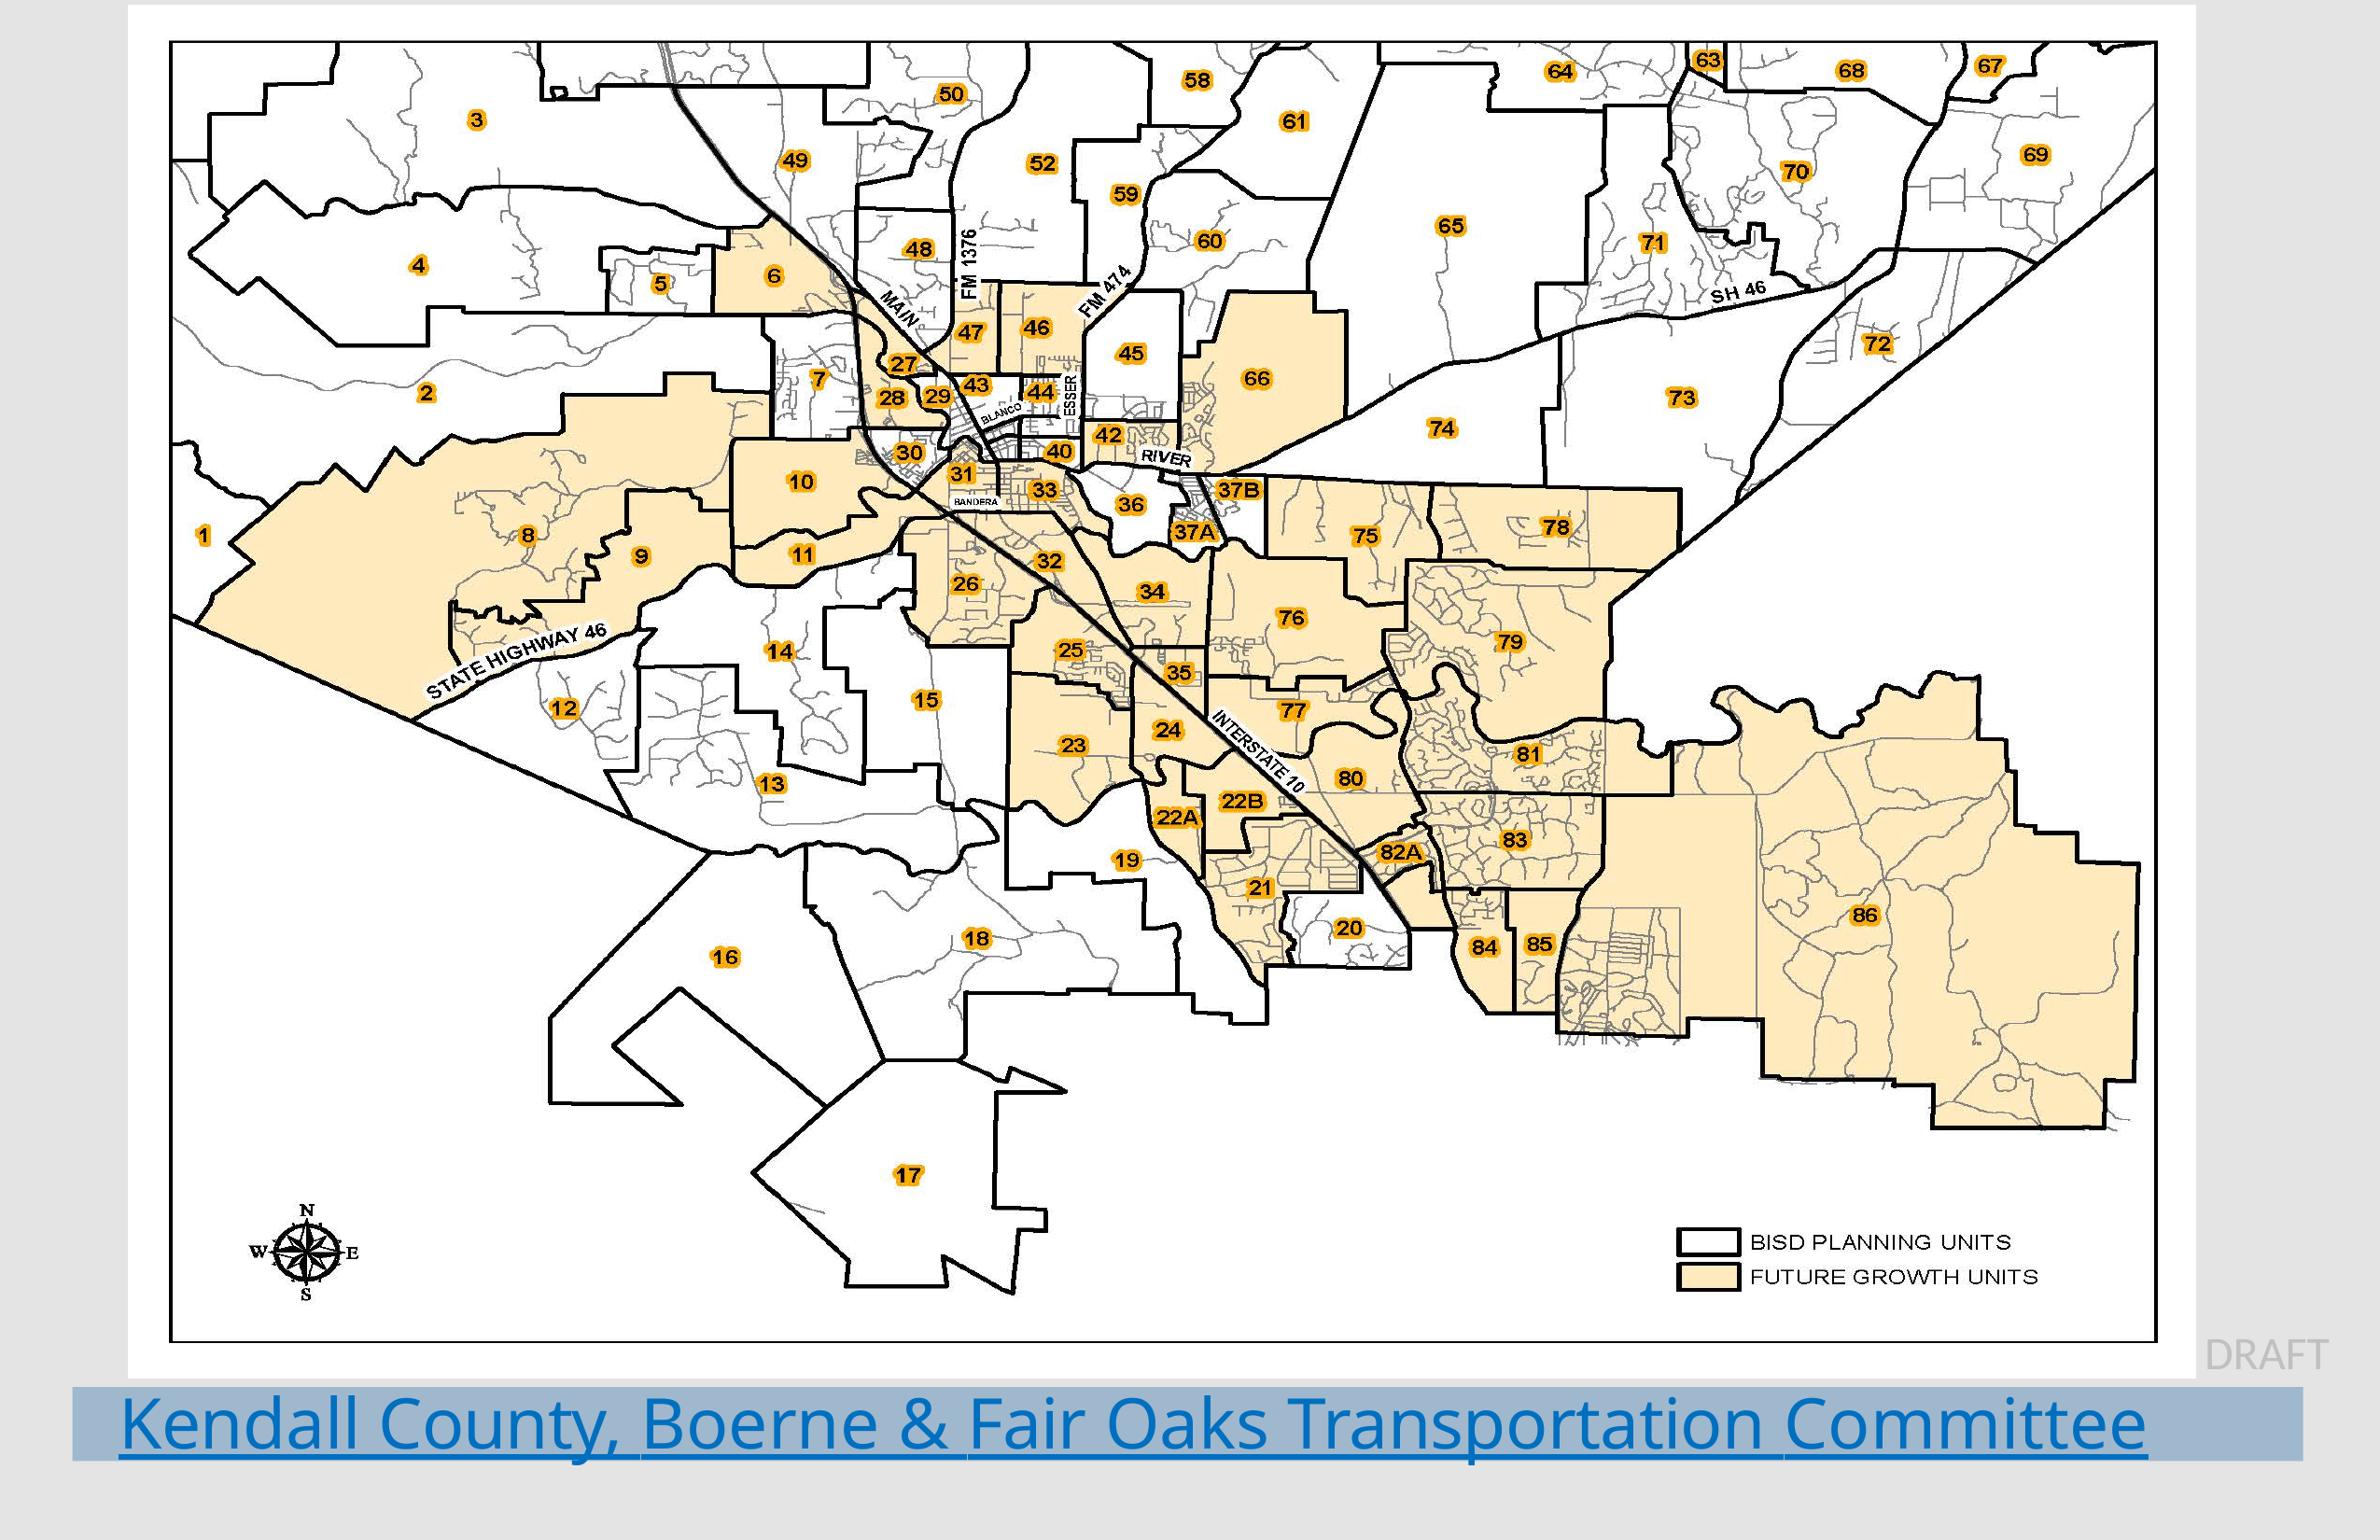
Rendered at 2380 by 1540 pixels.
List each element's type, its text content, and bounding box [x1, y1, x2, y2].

text_box DRAFT Kendall County, Boerne & Fair Oaks Transportation Committee [116, 1332, 2331, 1475]
picture [128, 5, 2197, 1379]
text_box [72, 1387, 116, 1462]
